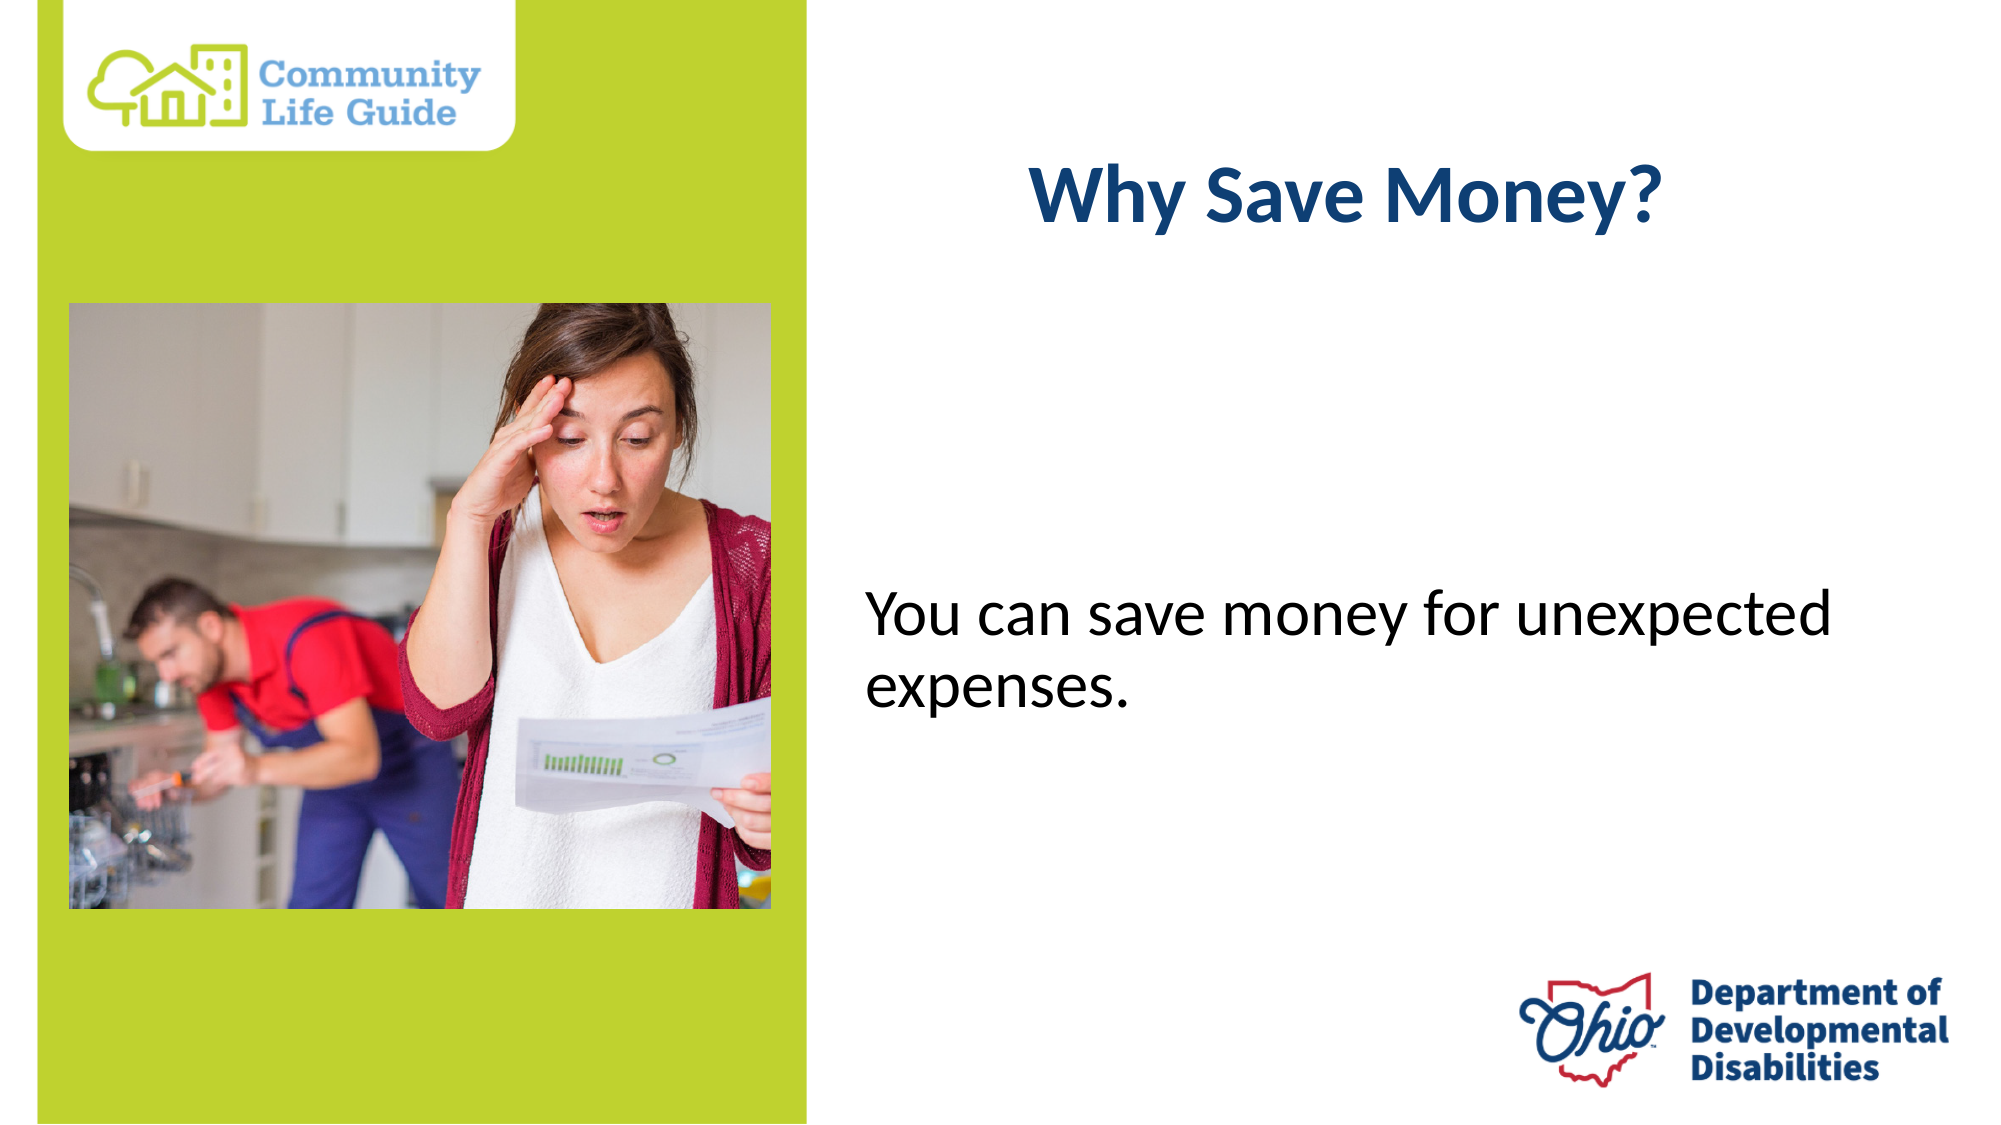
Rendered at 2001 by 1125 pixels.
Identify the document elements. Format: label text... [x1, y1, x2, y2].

title Why Save Money? Part two [850, 161, 1863, 337]
list You can save money for unexpected expenses. [850, 337, 1863, 962]
picture [0, 0, 2001, 1125]
